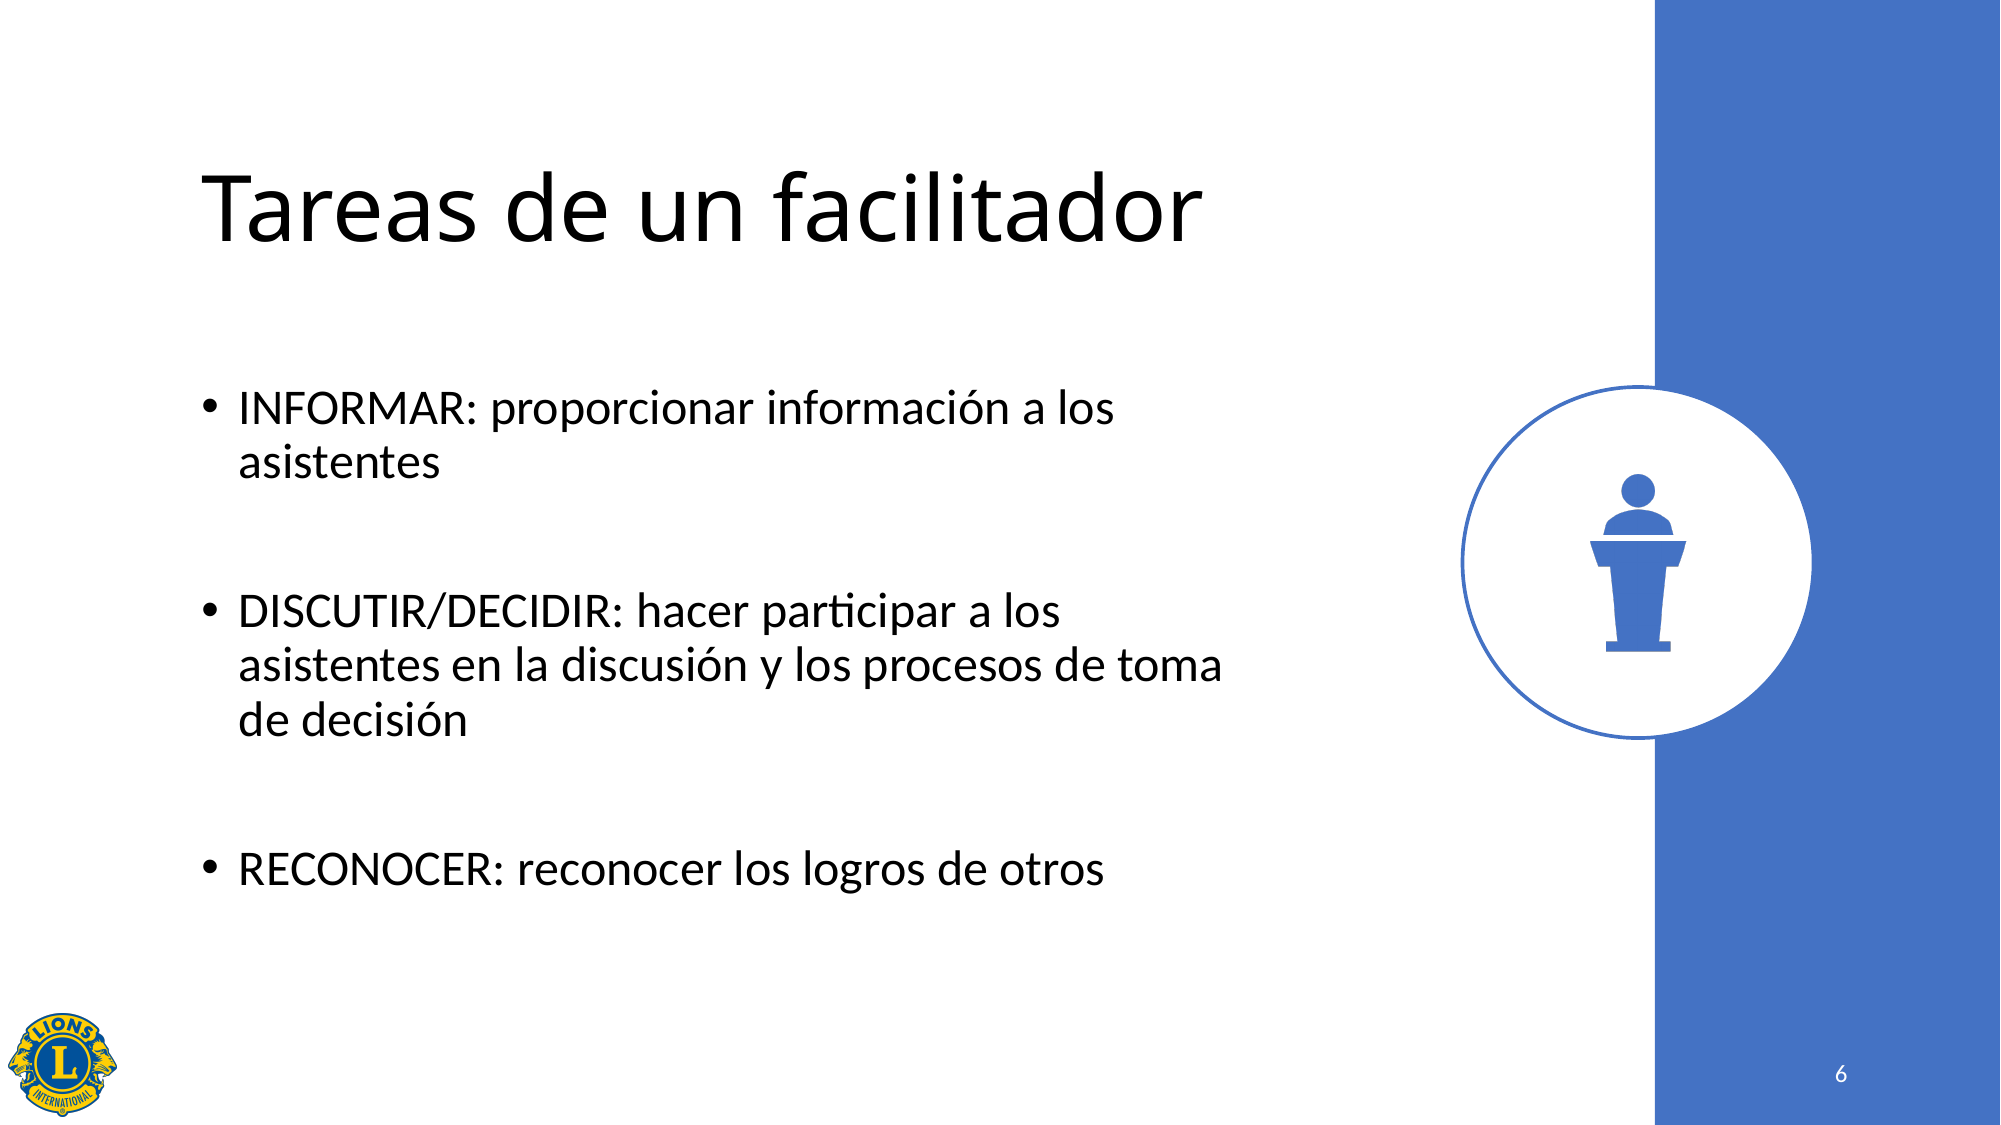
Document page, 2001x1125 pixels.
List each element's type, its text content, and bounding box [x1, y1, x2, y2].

picture [8, 1013, 117, 1117]
list INFORMAR: proporcionar información a los asistentes DISCUTIR/DECIDIR: hacer participar a los asistentes en la discusión y los procesos de toma de decisión RECONOCER: reconocer los logros de otros [186, 373, 1248, 940]
text_box [1654, 0, 2000, 1125]
text_box [1461, 385, 1815, 740]
picture [1544, 468, 1732, 657]
title Tareas de un facilitador [186, 102, 1413, 321]
slide_number 5 [1696, 1042, 1863, 1103]
